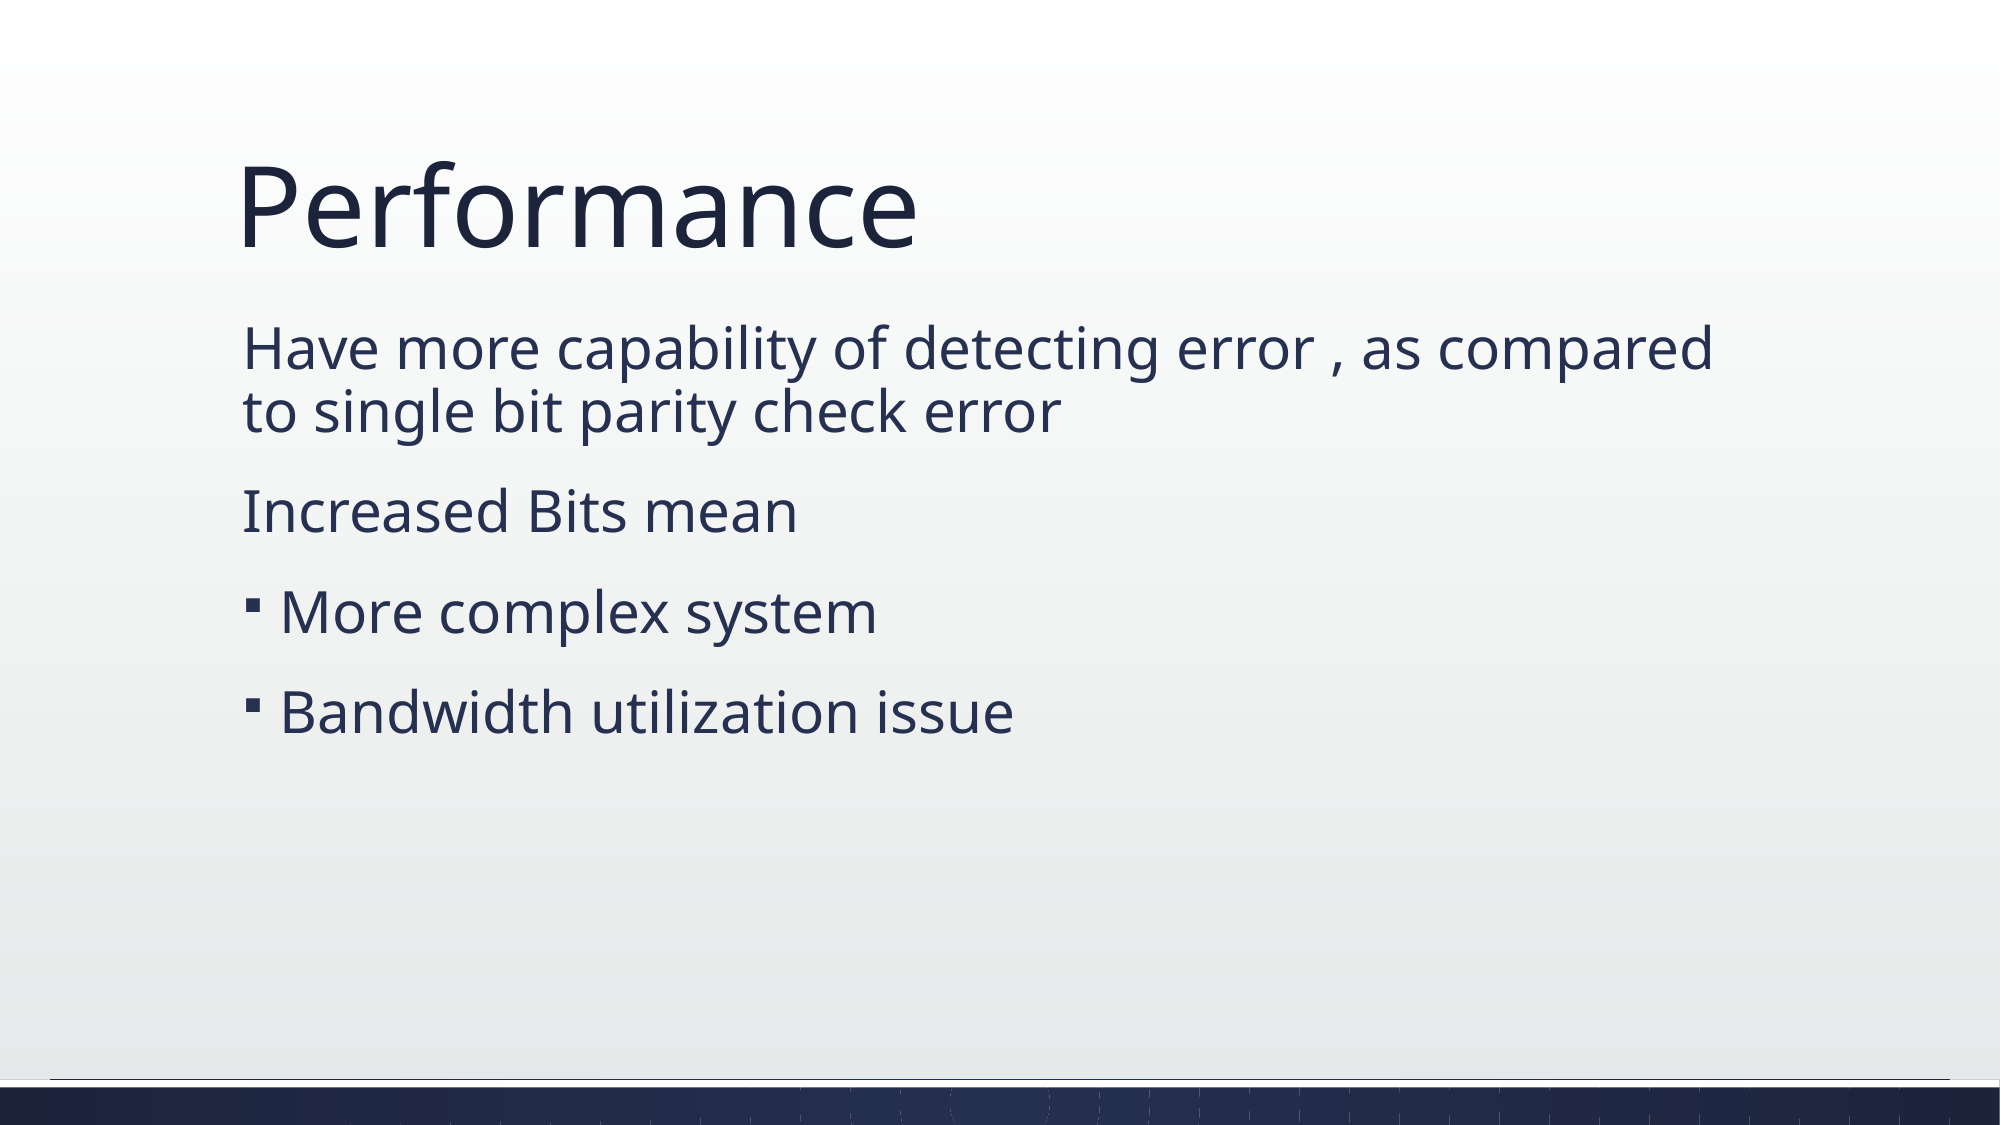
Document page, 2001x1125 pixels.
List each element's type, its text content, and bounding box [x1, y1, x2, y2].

title Performance [219, 76, 1780, 279]
list Have more capability of detecting error , as compared to single bit parity check error Increased Bits mean More complex system Bandwidth utilization issue [219, 311, 1780, 990]
